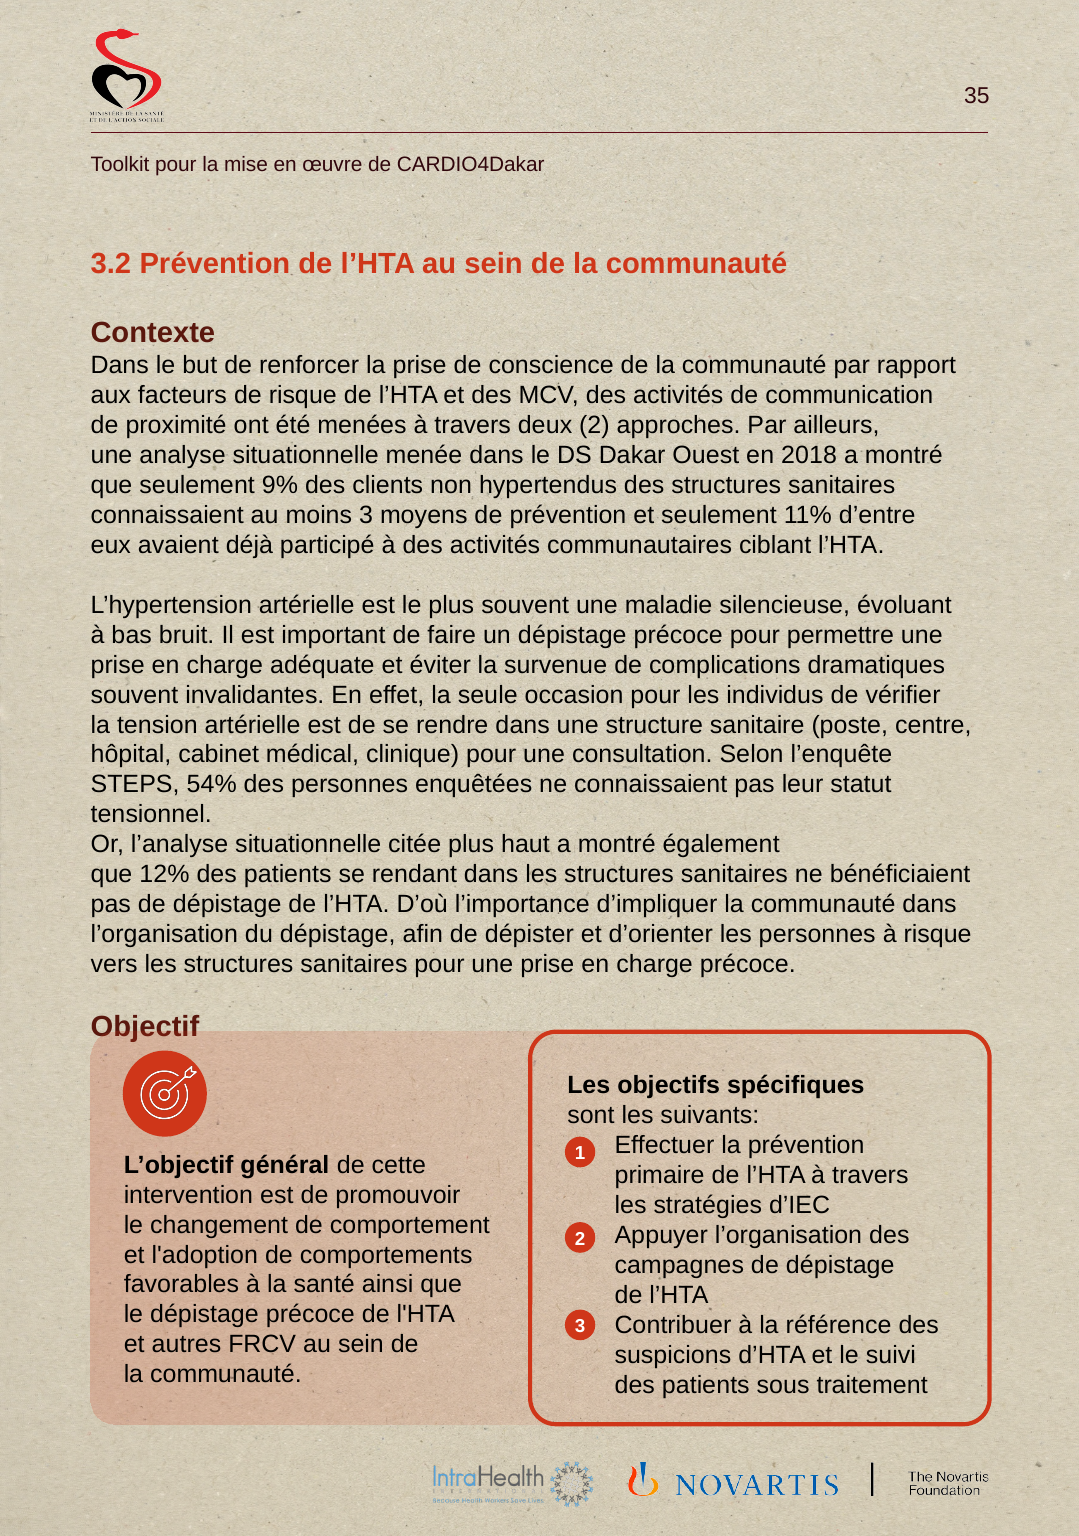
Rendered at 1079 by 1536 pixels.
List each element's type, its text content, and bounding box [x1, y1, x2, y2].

text_box 3.2 Prévention de l’HTA au sein de la communauté Contexte Dans le but de renforcer la prise de conscience de la communauté par rapport aux facteurs de risque de l’HTA et des MCV, des activités de communication de proximité ont été menées à travers deux (2) approches. Par ailleurs, une analyse situationnelle menée dans le DS Dakar Ouest en 2018 a montré que seulement 9% des clients non hypertendus des structures sanitaires connaissaient au moins 3 moyens de prévention et seulement 11% d’entre eux avaient déjà participé à des activités communautaires ciblant l’HTA. L’hypertension artérielle est le plus souvent une maladie silencieuse, évoluant à bas bruit. Il est important de faire un dépistage précoce pour permettre une prise en charge adéquate et éviter la survenue de complications dramatiques souvent invalidantes. En effet, la seule occasion pour les individus de vérifier la tension artérielle est de se rendre dans une structure sanitaire (poste, centre, hôpital, cabinet médical, clinique) pour une consultation. Selon l’enquête STEPS, 54% des personnes enquêtées ne connaissaient pas leur statut tensionnel. Or, l’analyse situationnelle citée plus haut a montré également que 12% des patients se rendant dans les structures sanitaires ne bénéficiaient pas de dépistage de l’HTA. D’où l’importance d’impliquer la communauté dans l’organisation du dépistage, afin de dépister et d’orienter les personnes à risque vers les structures sanitaires pour une prise en charge précoce. Objectif [90, 236, 990, 1003]
text_box Les objectifs spécifiques sont les suivants: Effectuer la prévention primaire de l’HTA à travers les stratégies d’IEC Appuyer l’organisation des campagnes de dépistage de l’HTA Contribuer à la référence des suspicions d’HTA et le suivi des patients sous traitement [530, 1031, 990, 1425]
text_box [122, 1048, 212, 1137]
picture [429, 1452, 597, 1516]
picture [625, 1462, 992, 1496]
text_box [90, 1031, 552, 1425]
picture [86, 20, 167, 133]
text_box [564, 1136, 596, 1341]
text_box L’objectif général de cette intervention est de promouvoir le changement de comportement et l'adoption de comportements favorables à la santé ainsi que le dépistage précoce de l'HTA et autres FRCV au sein de la communauté. [123, 1148, 512, 1429]
